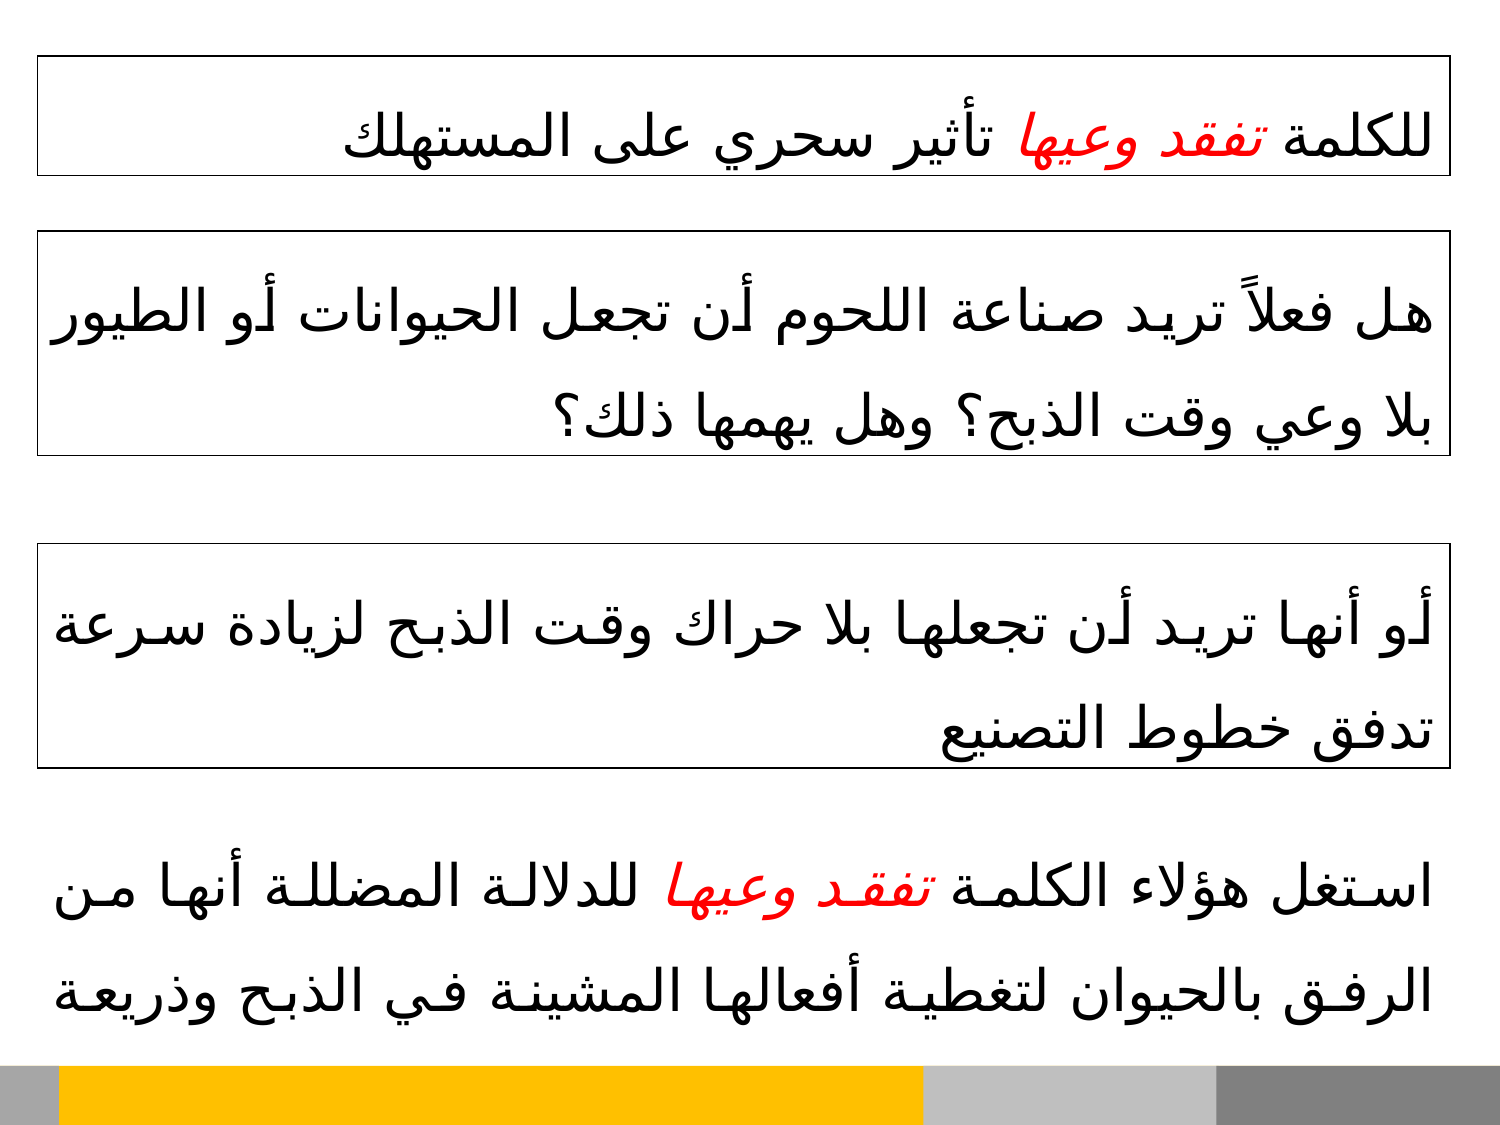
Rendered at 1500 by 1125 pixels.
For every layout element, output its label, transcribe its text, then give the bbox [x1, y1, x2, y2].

text_box استغل هؤلاء الكلمة تفقد وعيها للدلالة المضللة أنها من الرفق بالحيوان لتغطية أفعالها المشينة في الذبح وذريعة لزيادة في الربح [37, 805, 1450, 1064]
text_box هل فعلاً تريد صناعة اللحوم أن تجعل الحيوانات أو الطيور بلا وعي وقت الذبح؟ وهل يهمها ذلك؟ [37, 230, 1450, 456]
text_box [921, 1064, 1214, 1125]
text_box [1214, 1064, 1500, 1125]
text_box [0, 1064, 61, 1125]
text_box [61, 1064, 921, 1125]
text_box أو أنها تريد أن تجعلها بلا حراك وقت الذبح لزيادة سرعة تدفق خطوط التصنيع [37, 543, 1450, 769]
text_box للكلمة تفقد وعيها تأثير سحري على المستهلك [37, 55, 1450, 176]
